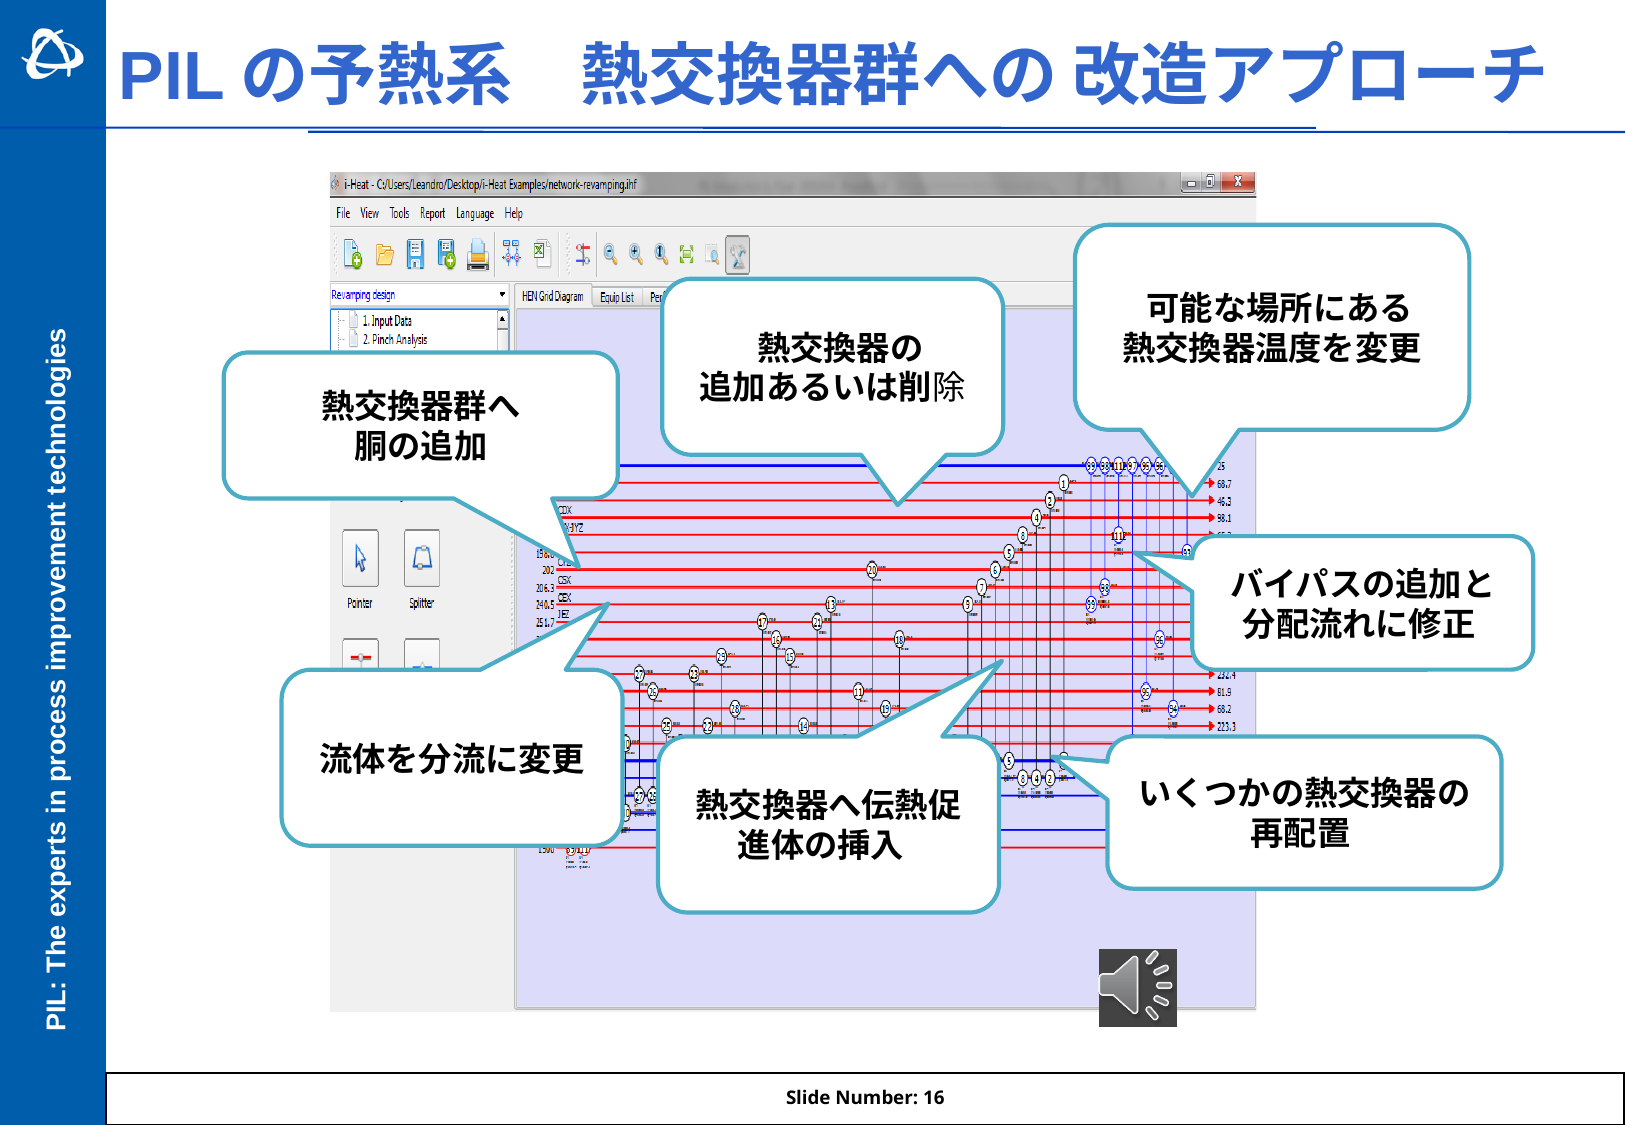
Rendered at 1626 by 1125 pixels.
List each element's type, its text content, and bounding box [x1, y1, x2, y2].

picture [0, 0, 106, 126]
title PILの予熱系 熱交換器群への 改造アプローチ [103, 19, 1567, 125]
picture [0, 129, 106, 1125]
picture [1097, 947, 1179, 1029]
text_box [223, 172, 1534, 1012]
